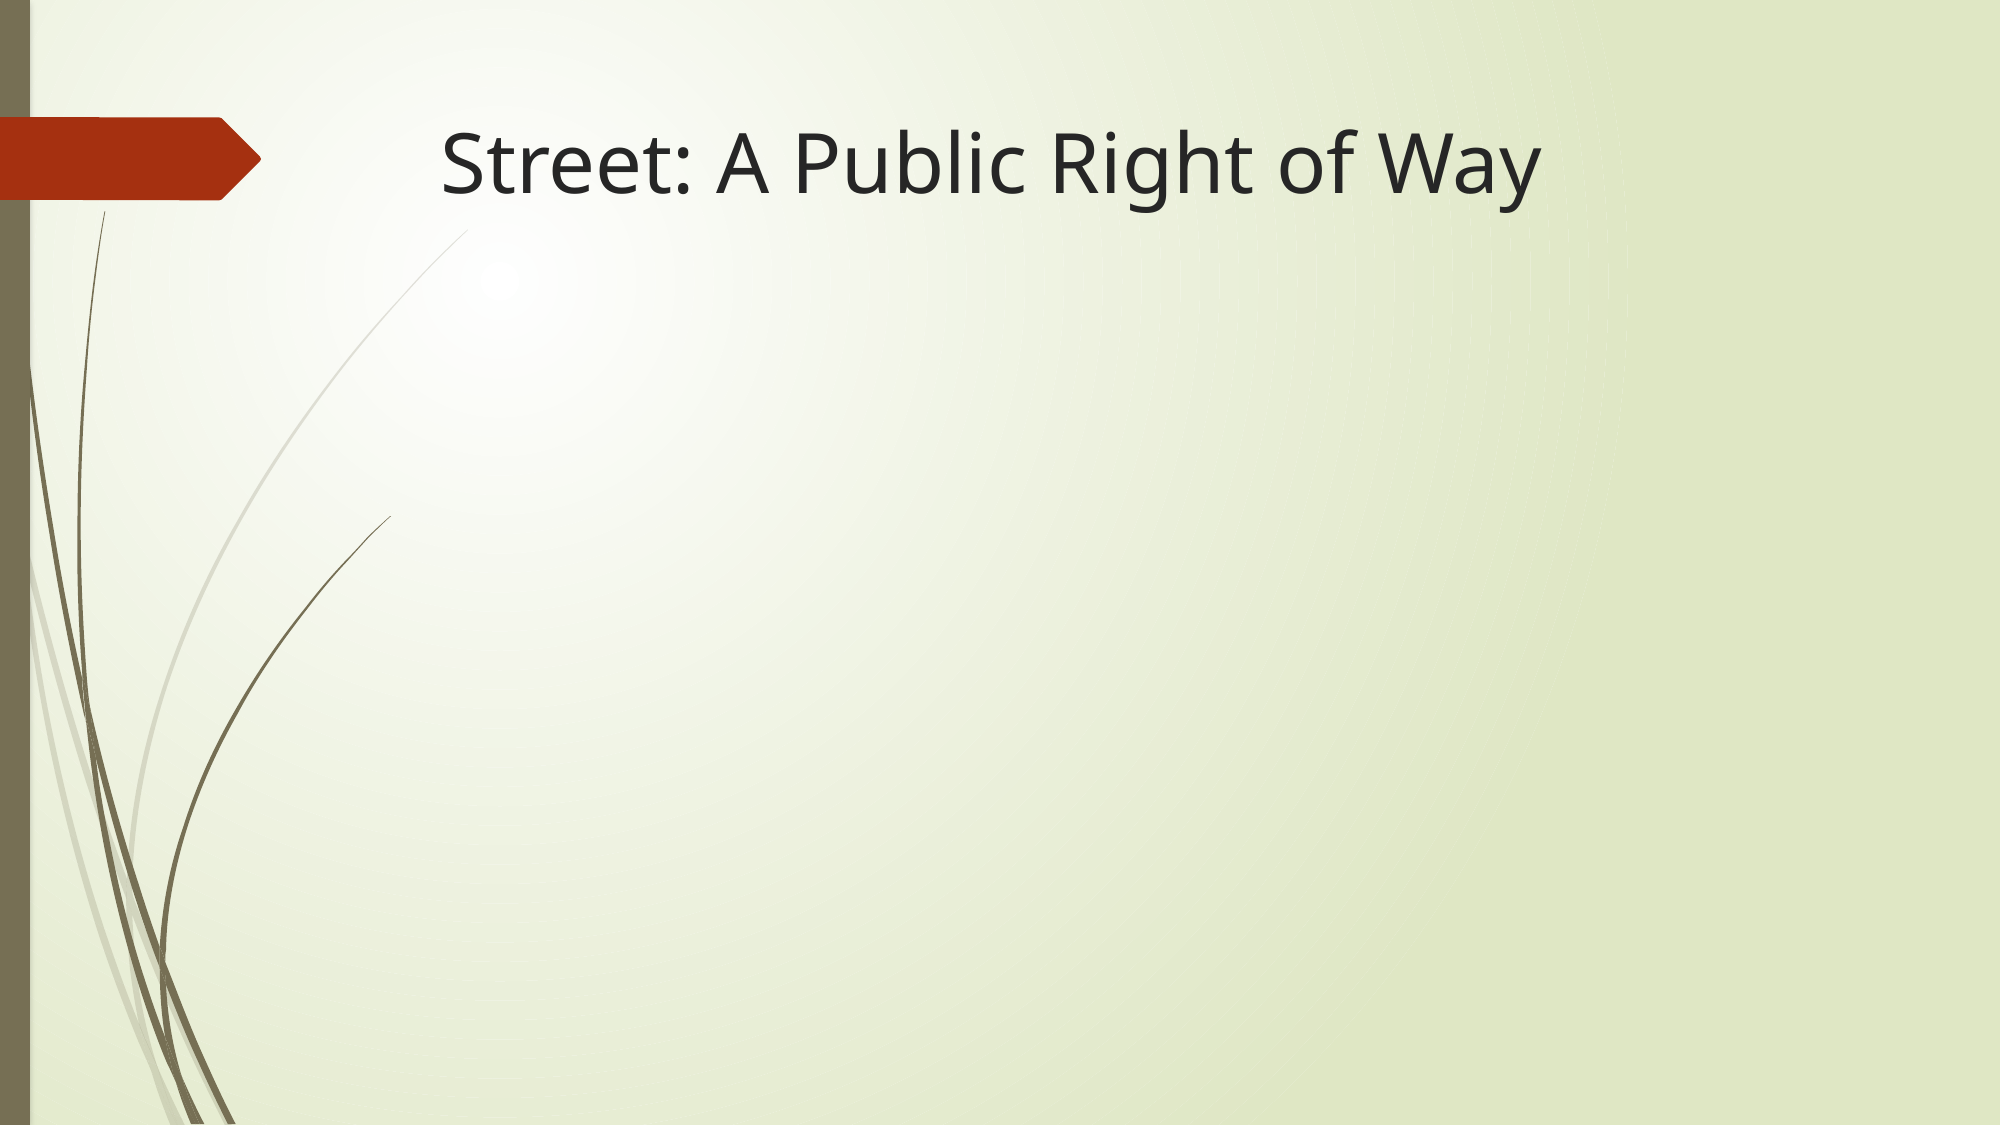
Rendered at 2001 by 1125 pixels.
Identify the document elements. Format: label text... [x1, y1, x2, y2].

title Street: A Public Right of Way [425, 102, 1888, 313]
